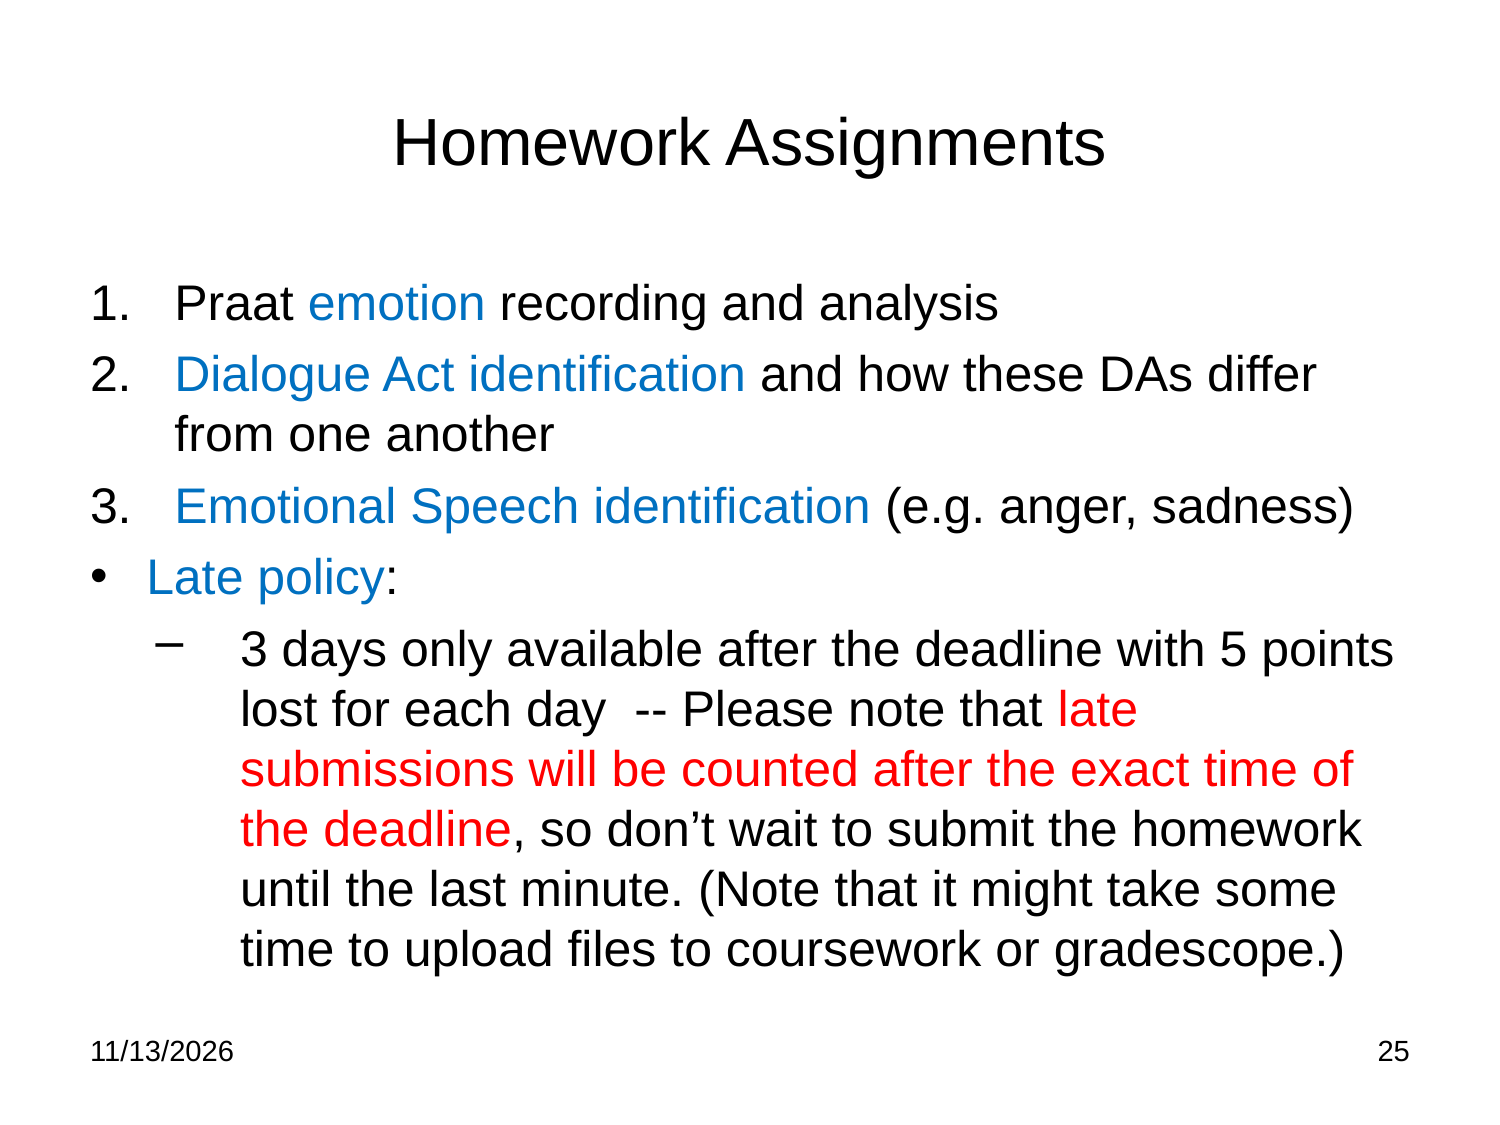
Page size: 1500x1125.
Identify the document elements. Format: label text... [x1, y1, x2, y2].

list Praat emotion recording and analysis Dialogue Act identification and how these DAs differ from one another Emotional Speech identification (e.g. anger, sadness) Late policy: 3 days only available after the deadline with 5 points lost for each day -- Please note that late submissions will be counted after the exact time of the deadline, so don’t wait to submit the homework until the last minute. (Note that it might take some time to upload files to coursework or gradescope.) [75, 262, 1425, 1005]
title Homework Assignments [75, 45, 1425, 233]
slide_number 25 [1074, 1024, 1425, 1103]
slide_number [75, 1024, 425, 1103]
